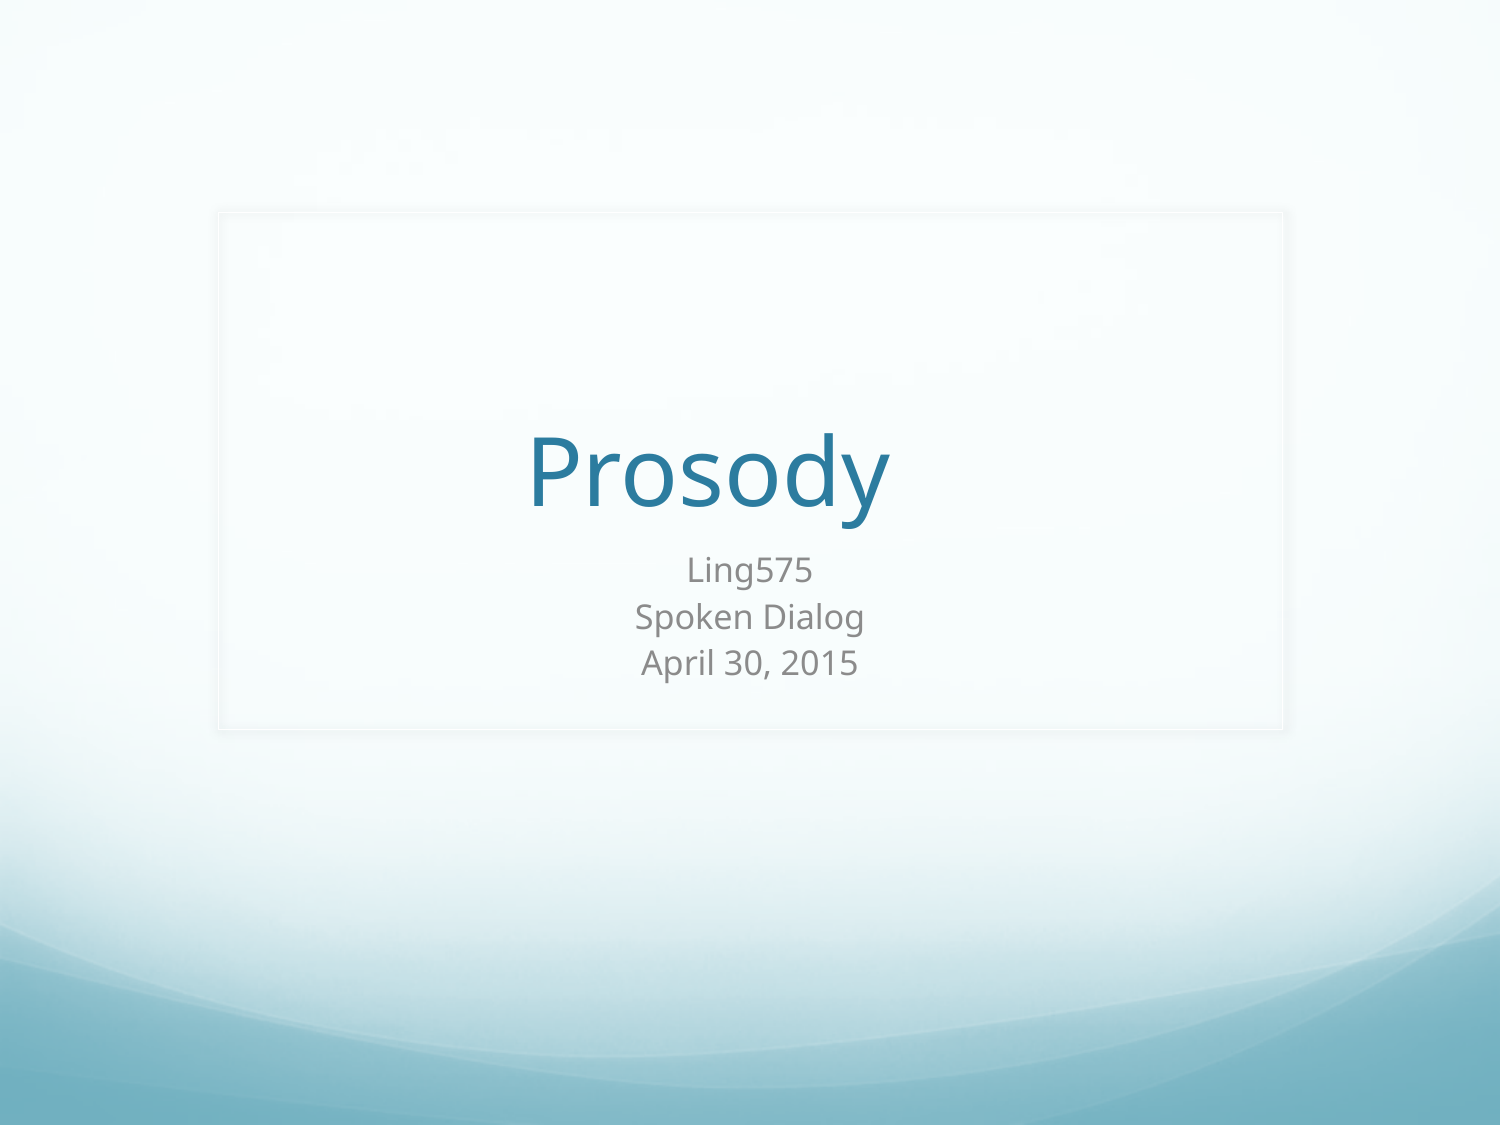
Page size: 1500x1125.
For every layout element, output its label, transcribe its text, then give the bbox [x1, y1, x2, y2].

title Prosody [217, 249, 1283, 533]
subtitle Ling575 Spoken Dialog April 30, 2015 [217, 541, 1283, 692]
